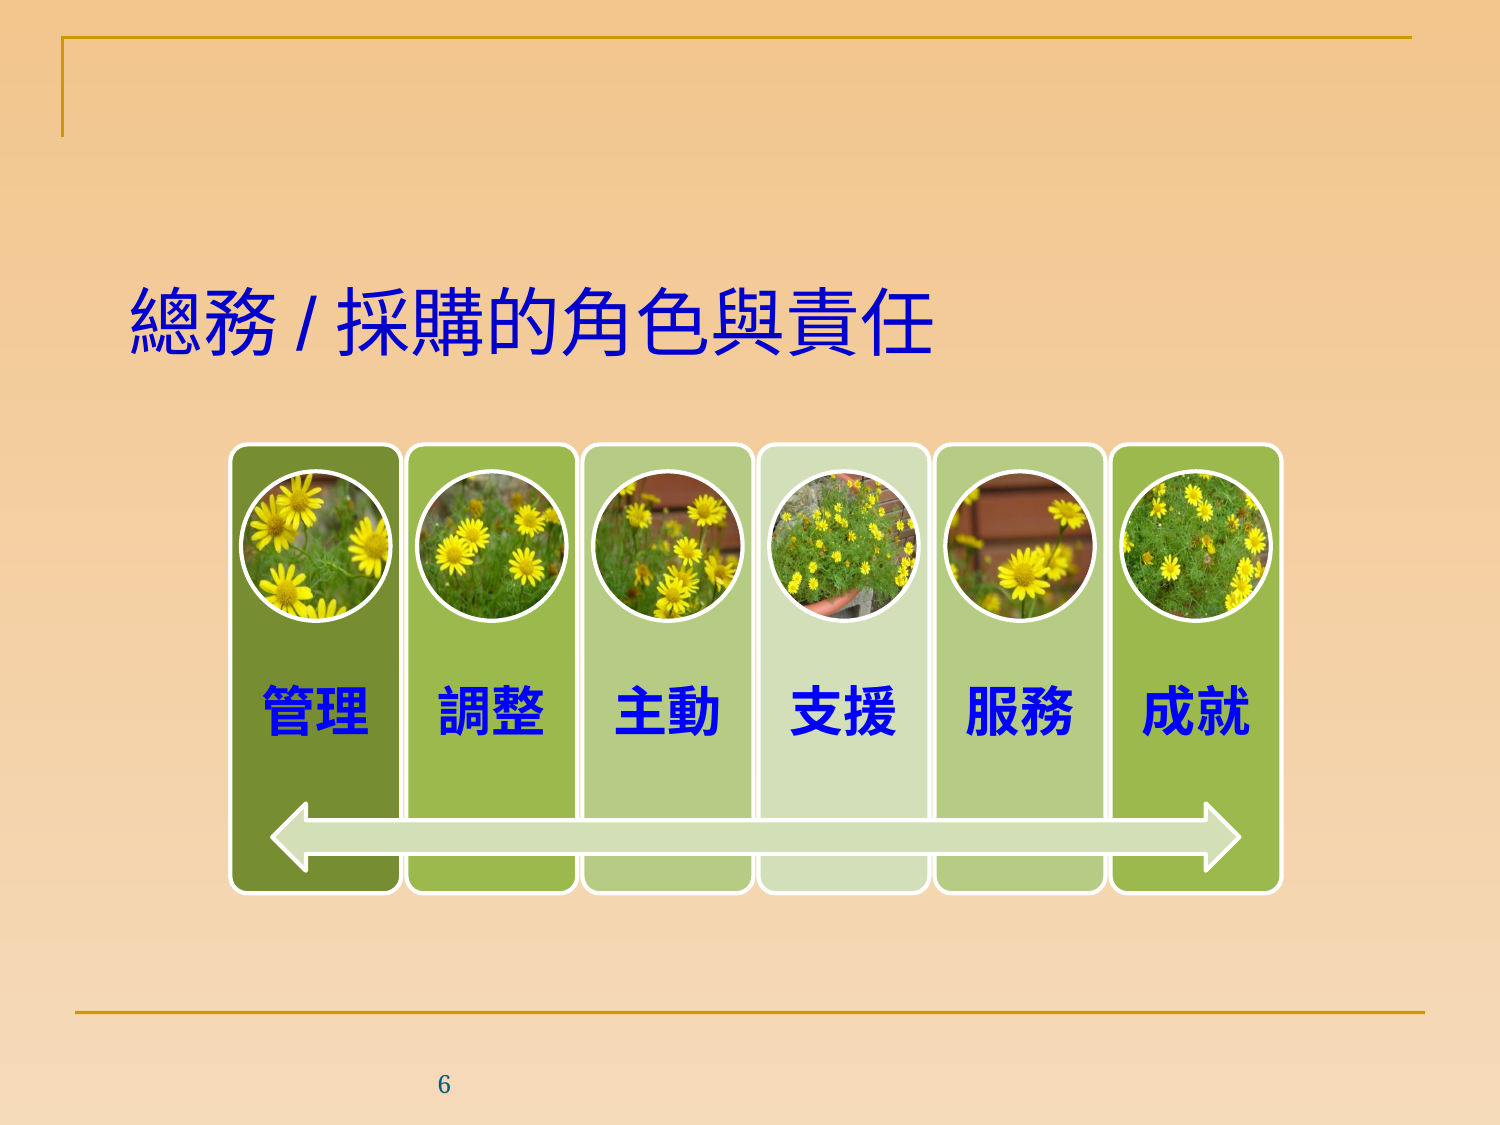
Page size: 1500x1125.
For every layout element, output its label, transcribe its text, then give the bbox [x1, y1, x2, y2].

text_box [229, 444, 1282, 894]
slide_number 6 [437, 1042, 988, 1103]
title 總務/採購的角色與責任 [128, 222, 994, 366]
